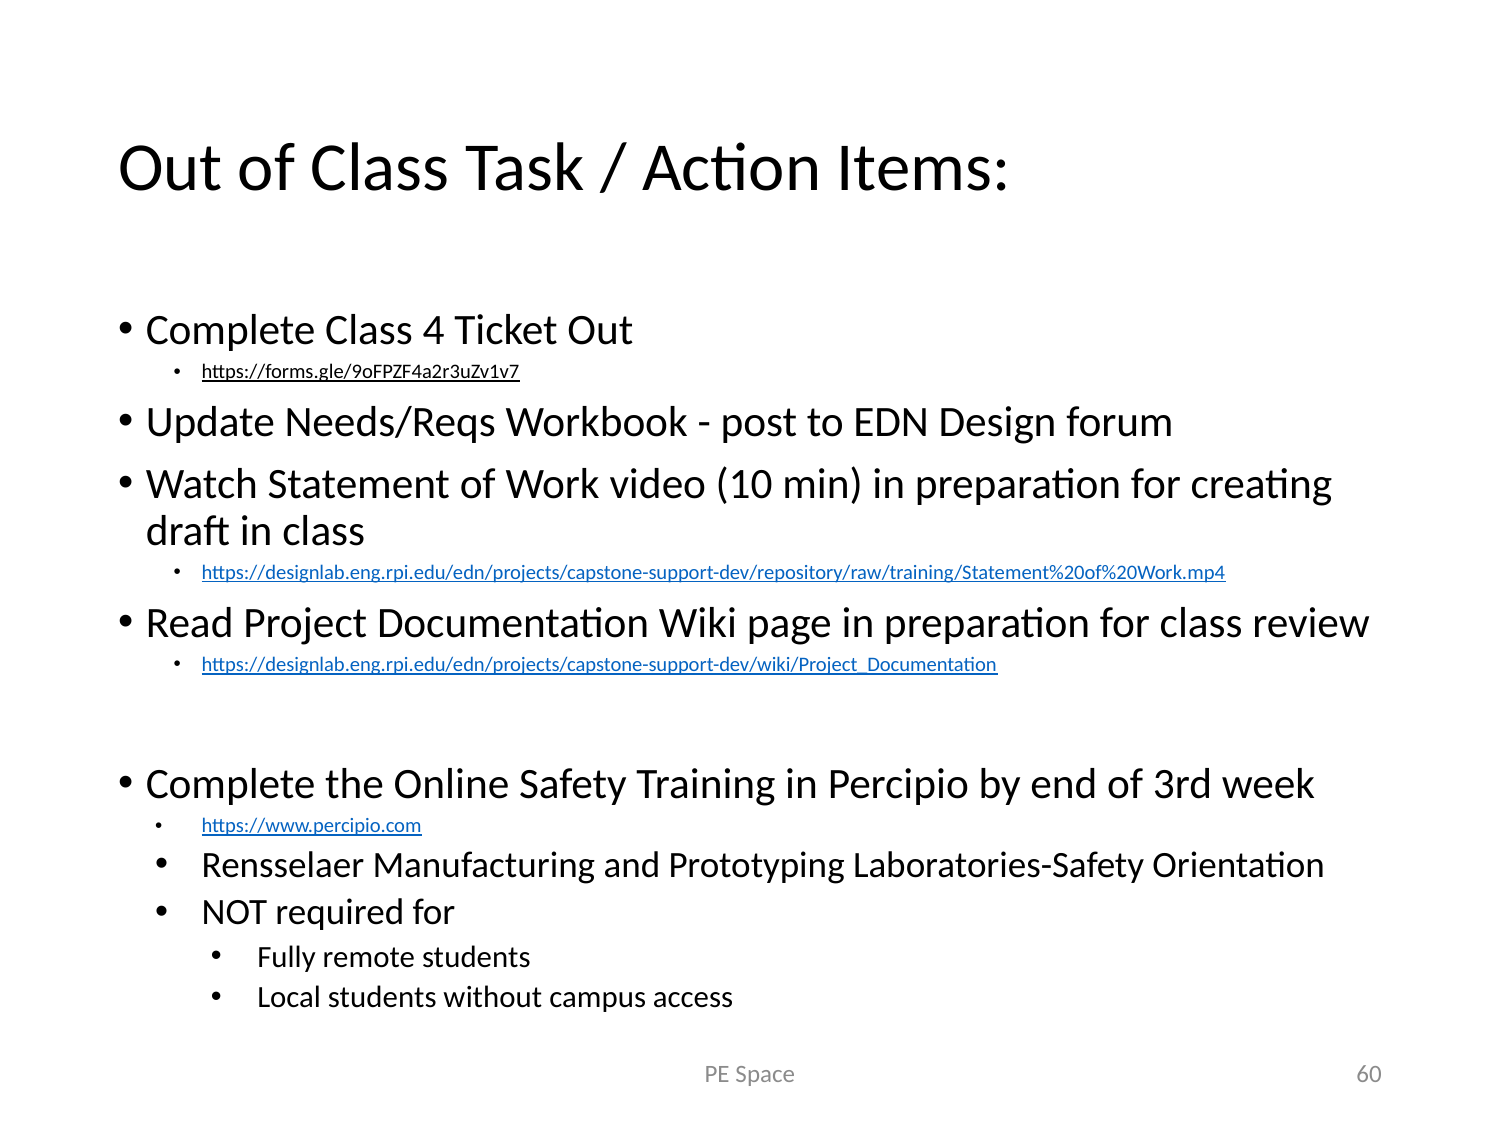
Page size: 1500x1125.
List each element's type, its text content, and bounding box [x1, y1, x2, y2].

list Complete Class 4 Ticket Out https://forms.gle/9oFPZF4a2r3uZv1v7 Update Needs/Reqs Workbook - post to EDN Design forum Watch Statement of Work video (10 min) in preparation for creating draft in class https://designlab.eng.rpi.edu/edn/projects/capstone-support-dev/repository/raw/training/Statement%20of%20Work.mp4 Read Project Documentation Wiki page in preparation for class review https://designlab.eng.rpi.edu/edn/projects/capstone-support-dev/wiki/Project_Documentation Complete the Online Safety Training in Percipio by end of 3rd week https://www.percipio.com Rensselaer Manufacturing and Prototyping Laboratories-Safety Orientation NOT required for Fully remote students Local students without campus access [103, 299, 1397, 1063]
title Out of Class Task / Action Items: [103, 59, 1397, 278]
footer PE Space [496, 1042, 1004, 1103]
slide_number 60 [1059, 1042, 1397, 1103]
